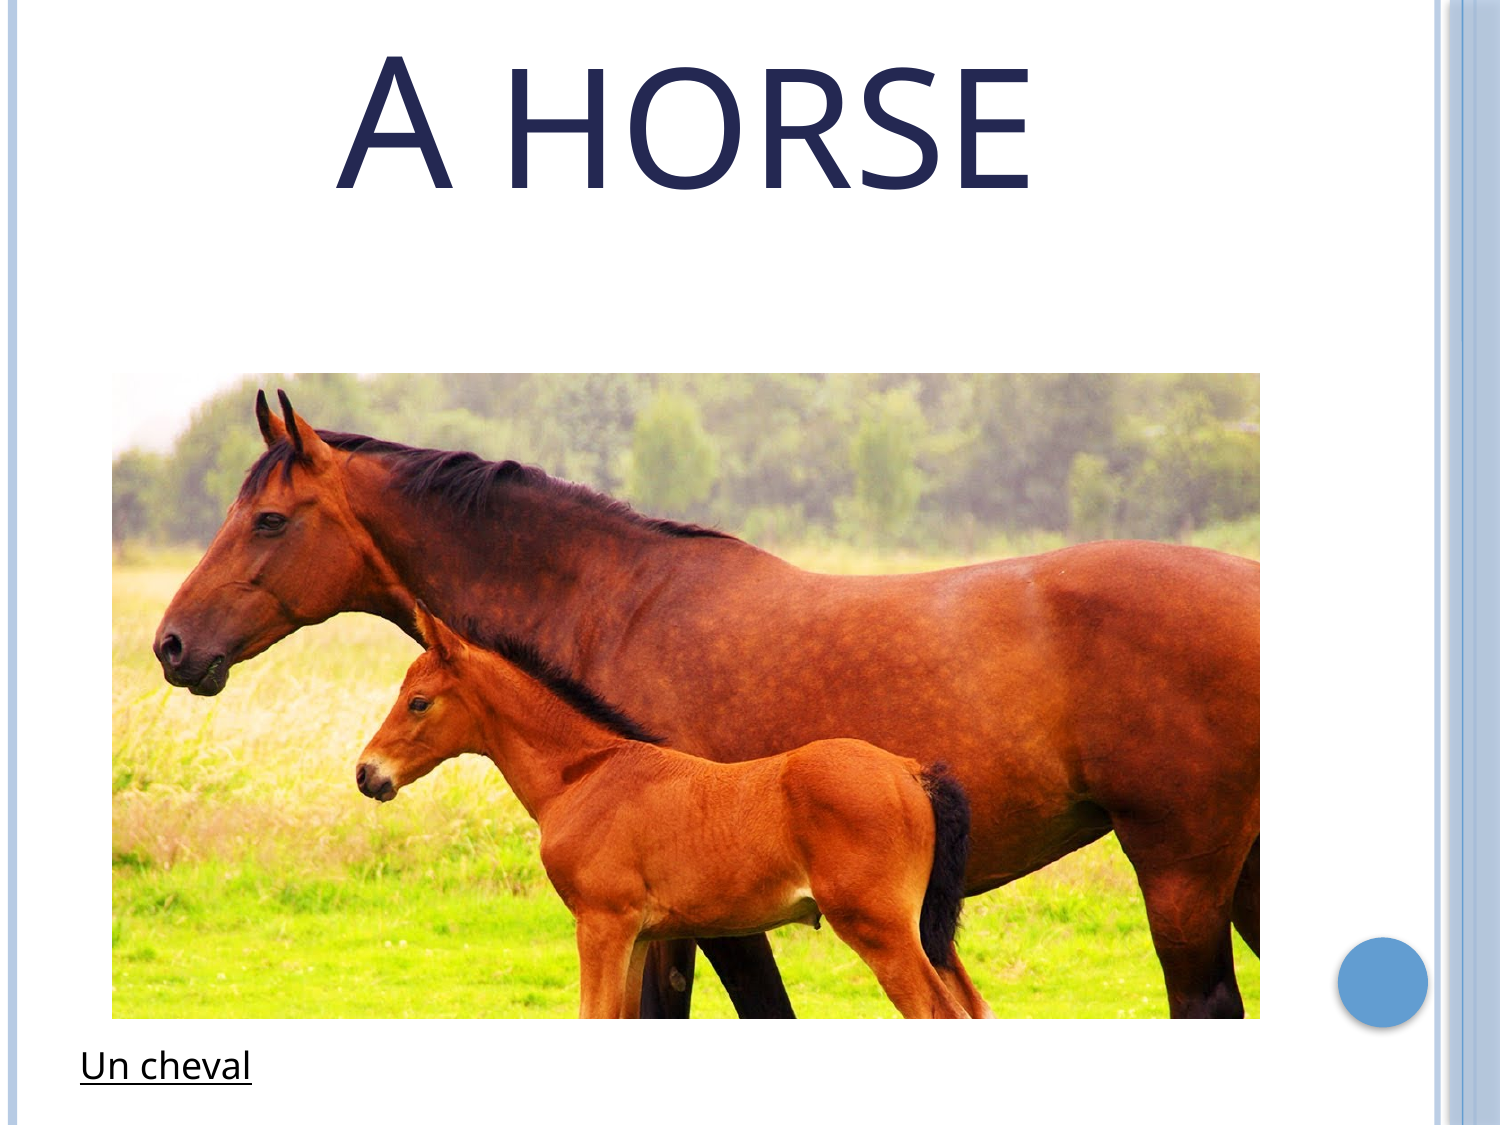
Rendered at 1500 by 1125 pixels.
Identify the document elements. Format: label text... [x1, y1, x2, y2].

text_box Un cheval [64, 1034, 313, 1095]
picture [111, 372, 1260, 1020]
title A horse [75, 45, 1300, 233]
